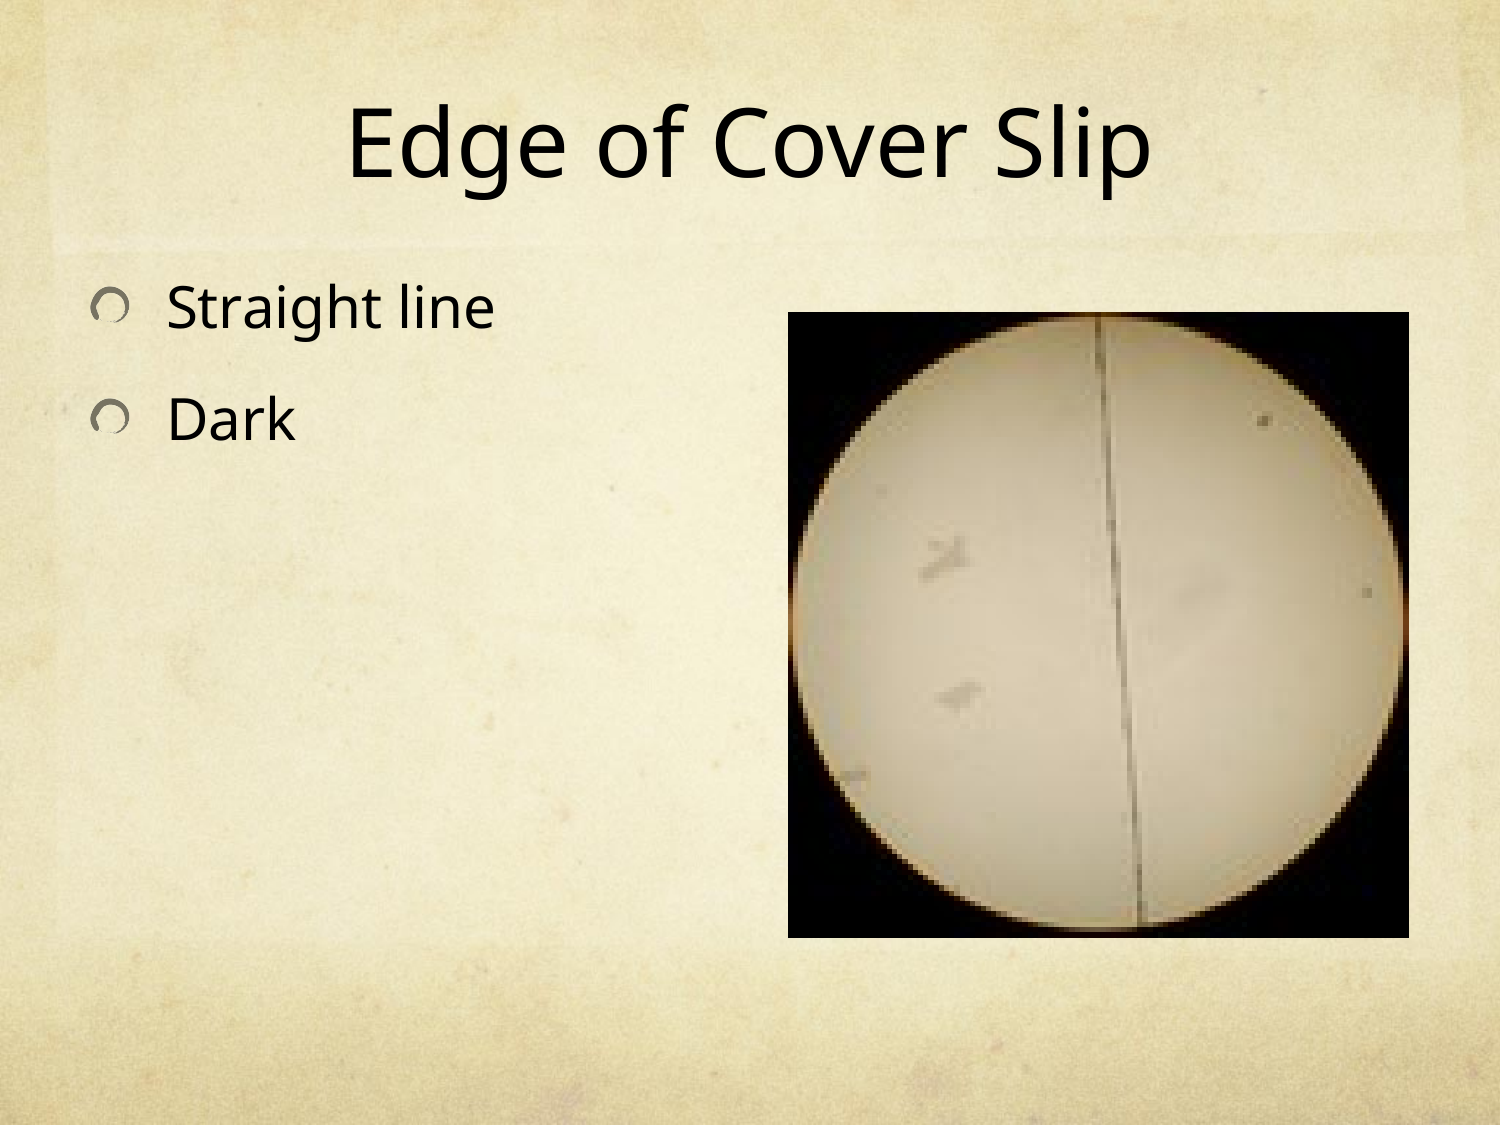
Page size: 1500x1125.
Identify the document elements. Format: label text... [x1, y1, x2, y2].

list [788, 311, 1409, 938]
list Straight line Dark [75, 262, 738, 1005]
picture [0, 0, 1500, 1125]
title Edge of Cover Slip [75, 45, 1425, 233]
